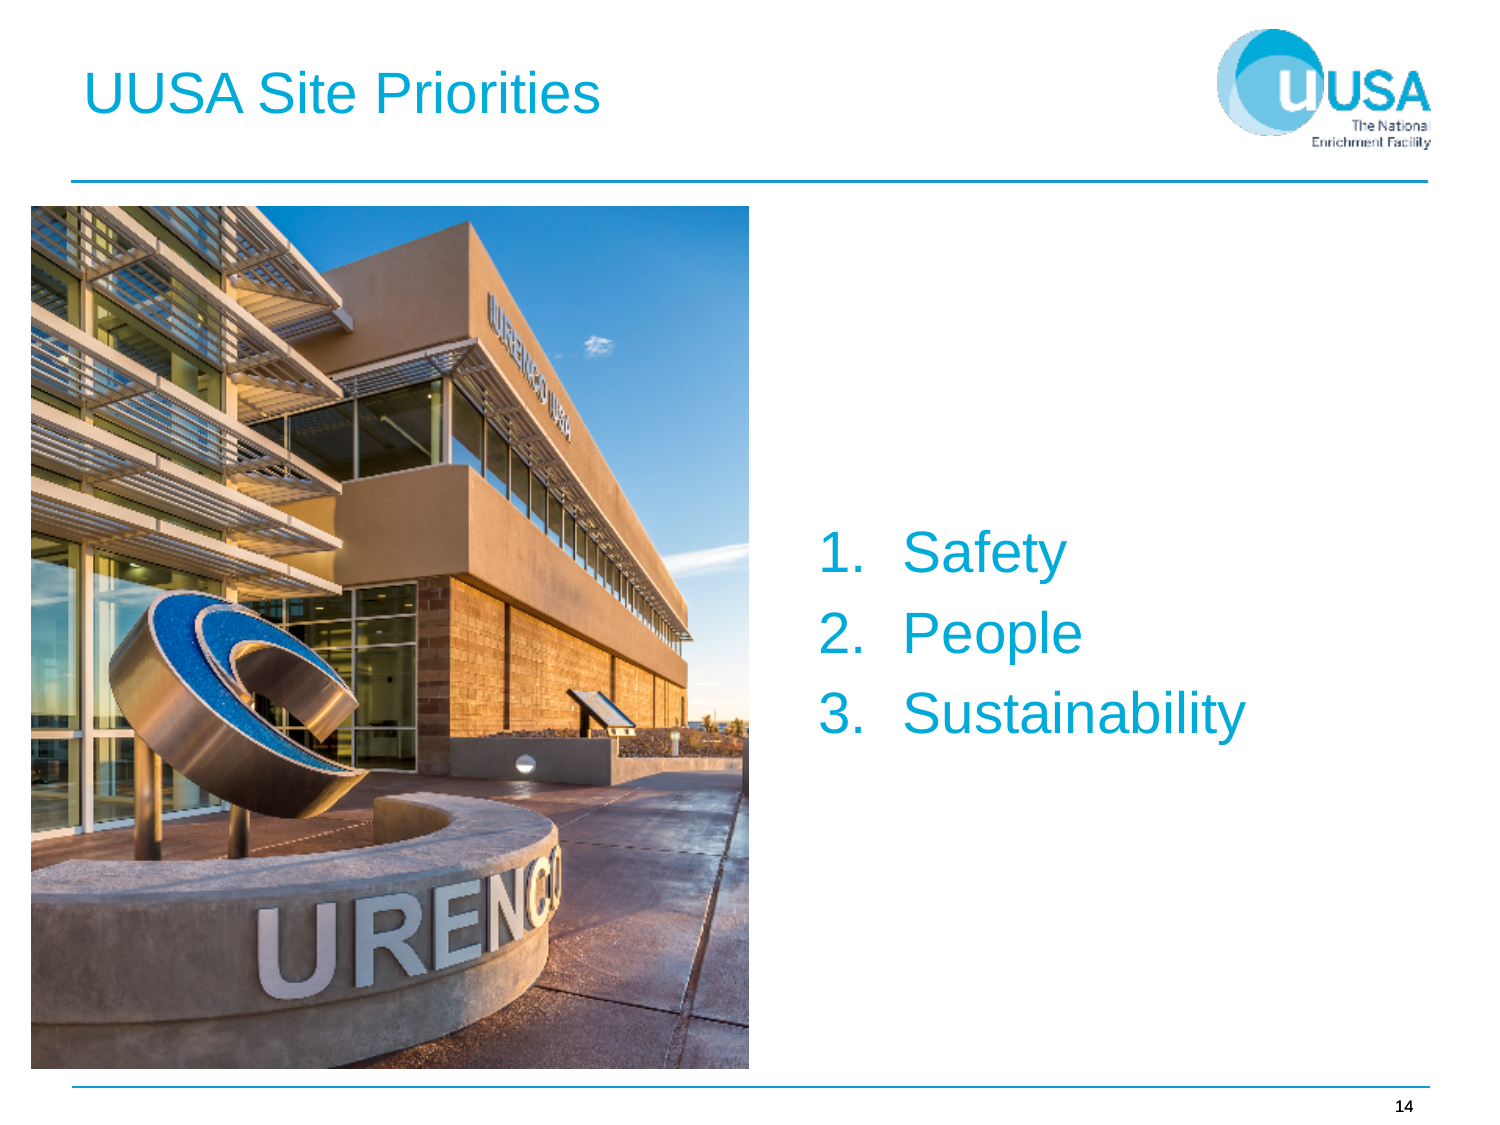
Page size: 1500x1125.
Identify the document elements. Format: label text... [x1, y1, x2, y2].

picture [1408, 82, 1418, 96]
title UUSA Site Priorities [71, 20, 1196, 160]
picture [30, 205, 749, 1069]
list Safety People Sustainability [806, 502, 1483, 773]
picture [1217, 29, 1431, 150]
